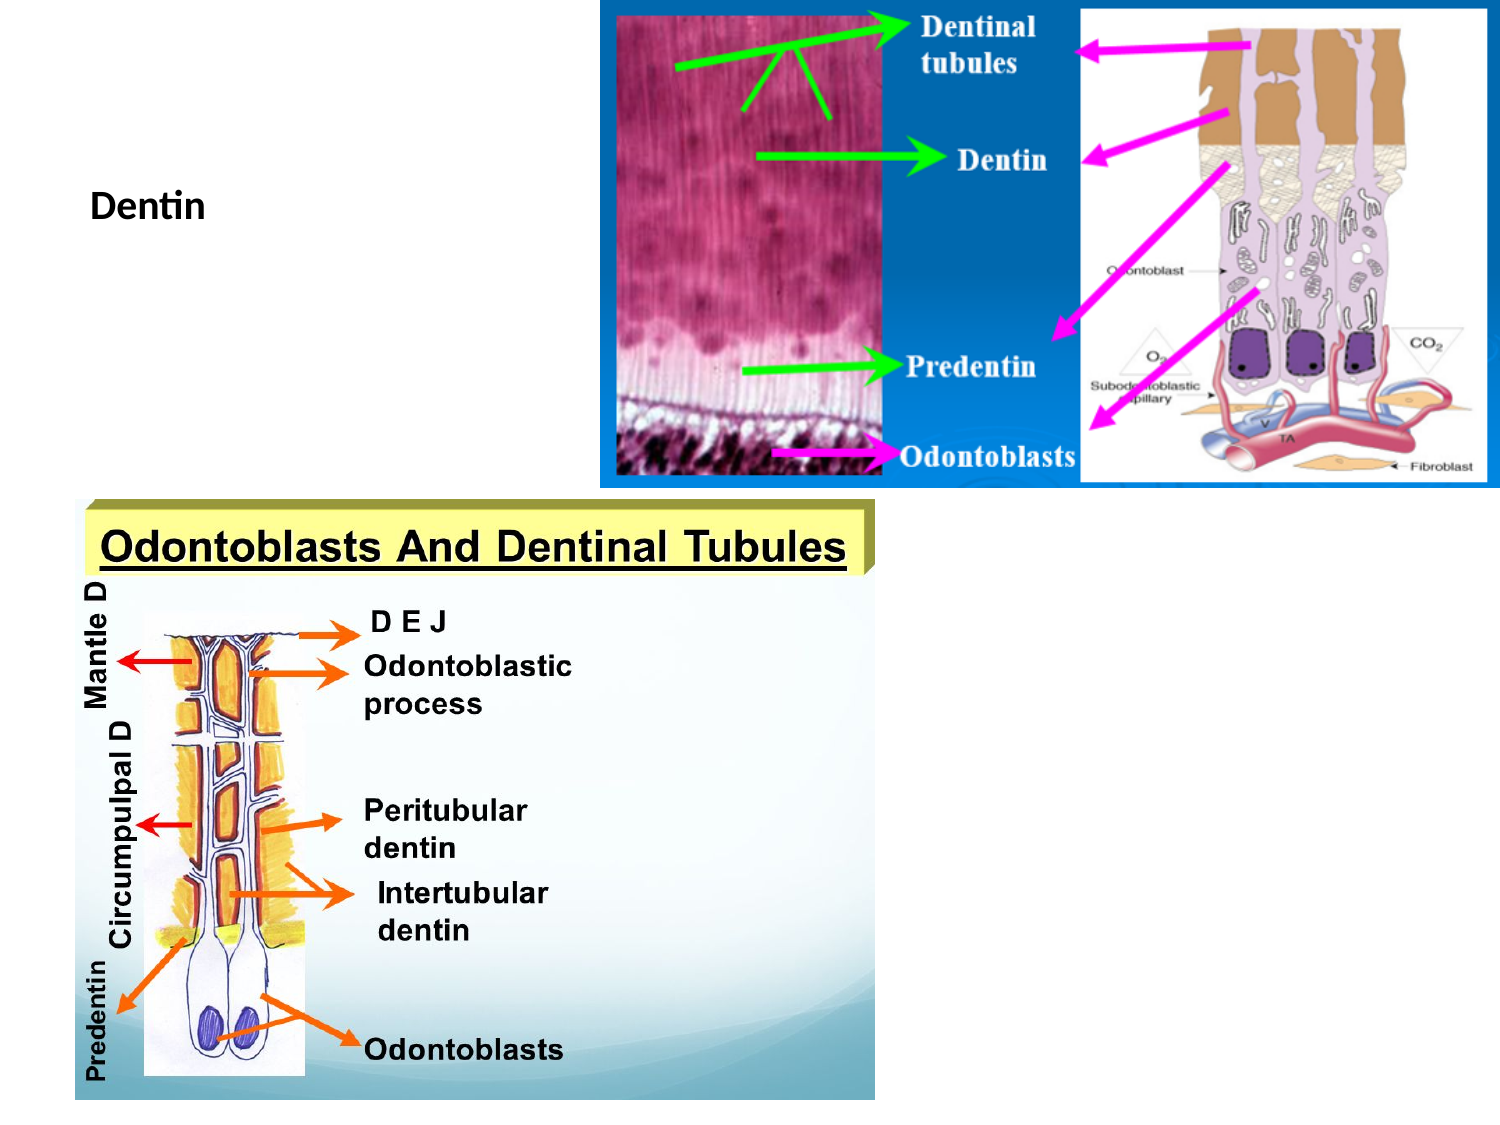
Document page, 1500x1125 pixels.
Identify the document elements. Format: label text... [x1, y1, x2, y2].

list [599, 0, 1500, 488]
picture [74, 499, 876, 1101]
title Dentin [75, 44, 569, 236]
